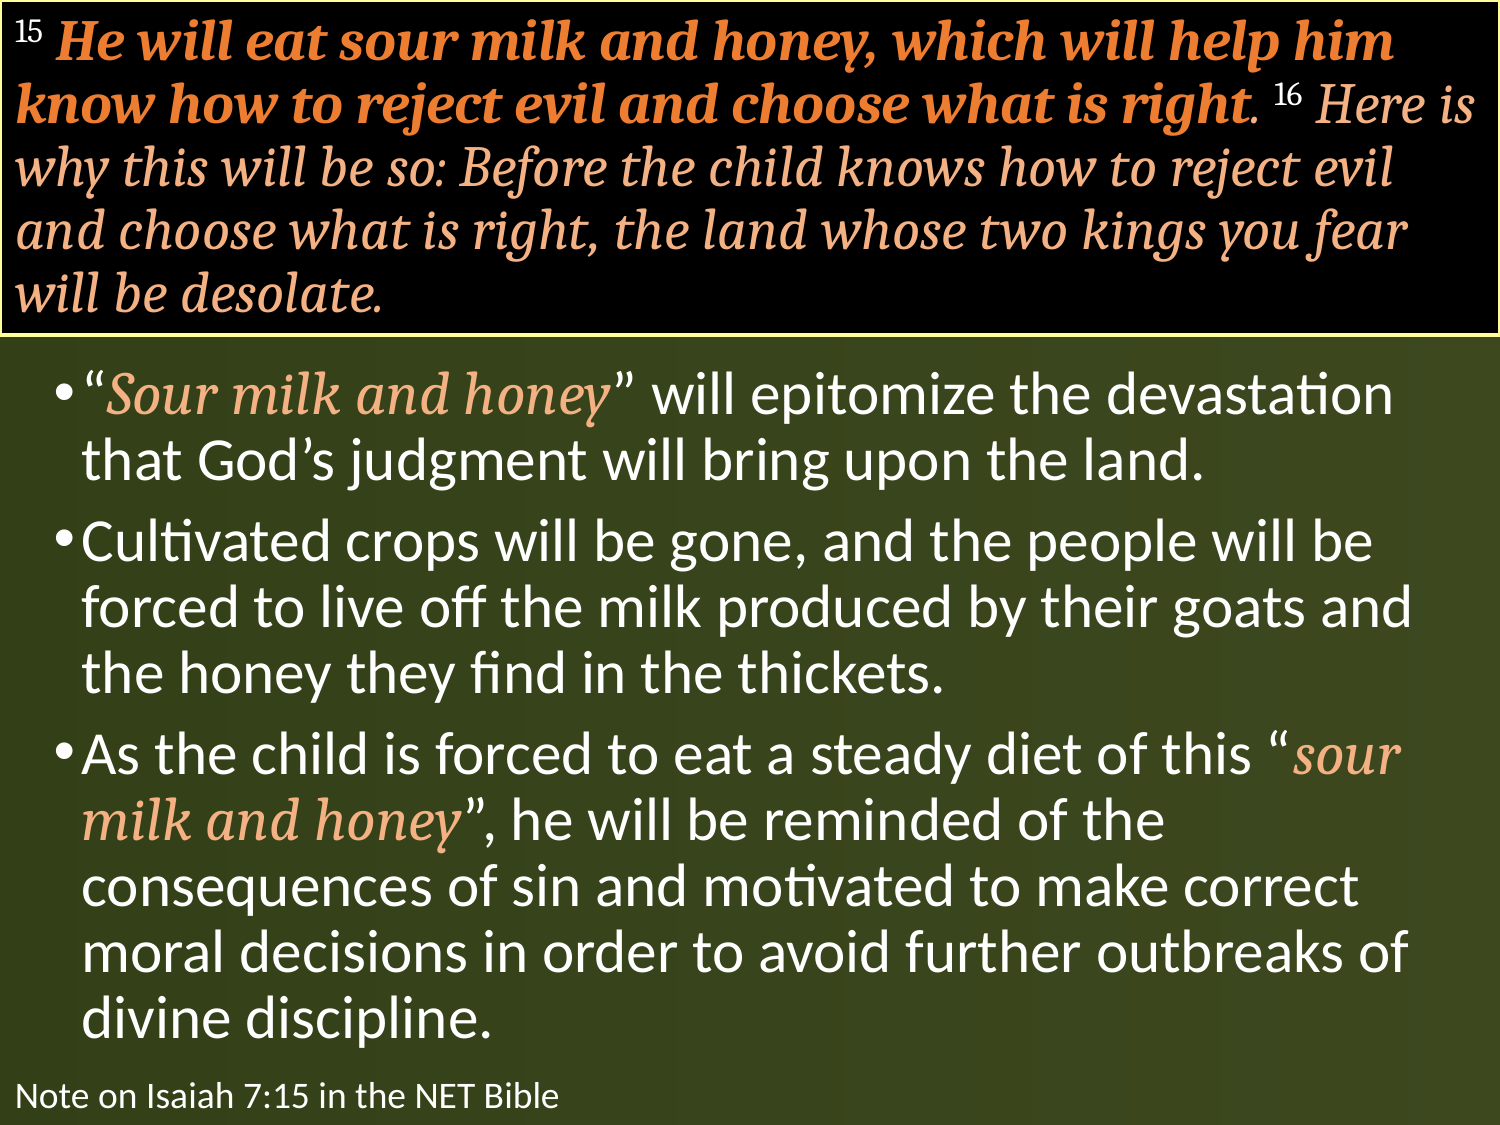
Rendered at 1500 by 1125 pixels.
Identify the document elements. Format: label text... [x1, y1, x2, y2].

list “Sour milk and honey” will epitomize the devastation that God’s judgment will bring upon the land. Cultivated crops will be gone, and the people will be forced to live off the milk produced by their goats and the honey they find in the thickets. As the child is forced to eat a steady diet of this “sour milk and honey”, he will be reminded of the consequences of sin and motivated to make correct moral decisions in order to avoid further outbreaks of divine discipline. [38, 354, 1456, 1063]
text_box Note on Isaiah 7:15 in the NET Bible [0, 1063, 1500, 1124]
title 15 He will eat sour milk and honey, which will help him know how to reject evil and choose what is right. 16 Here is why this will be so: Before the child knows how to reject evil and choose what is right, the land whose two kings you fear will be desolate. [0, 0, 1500, 335]
